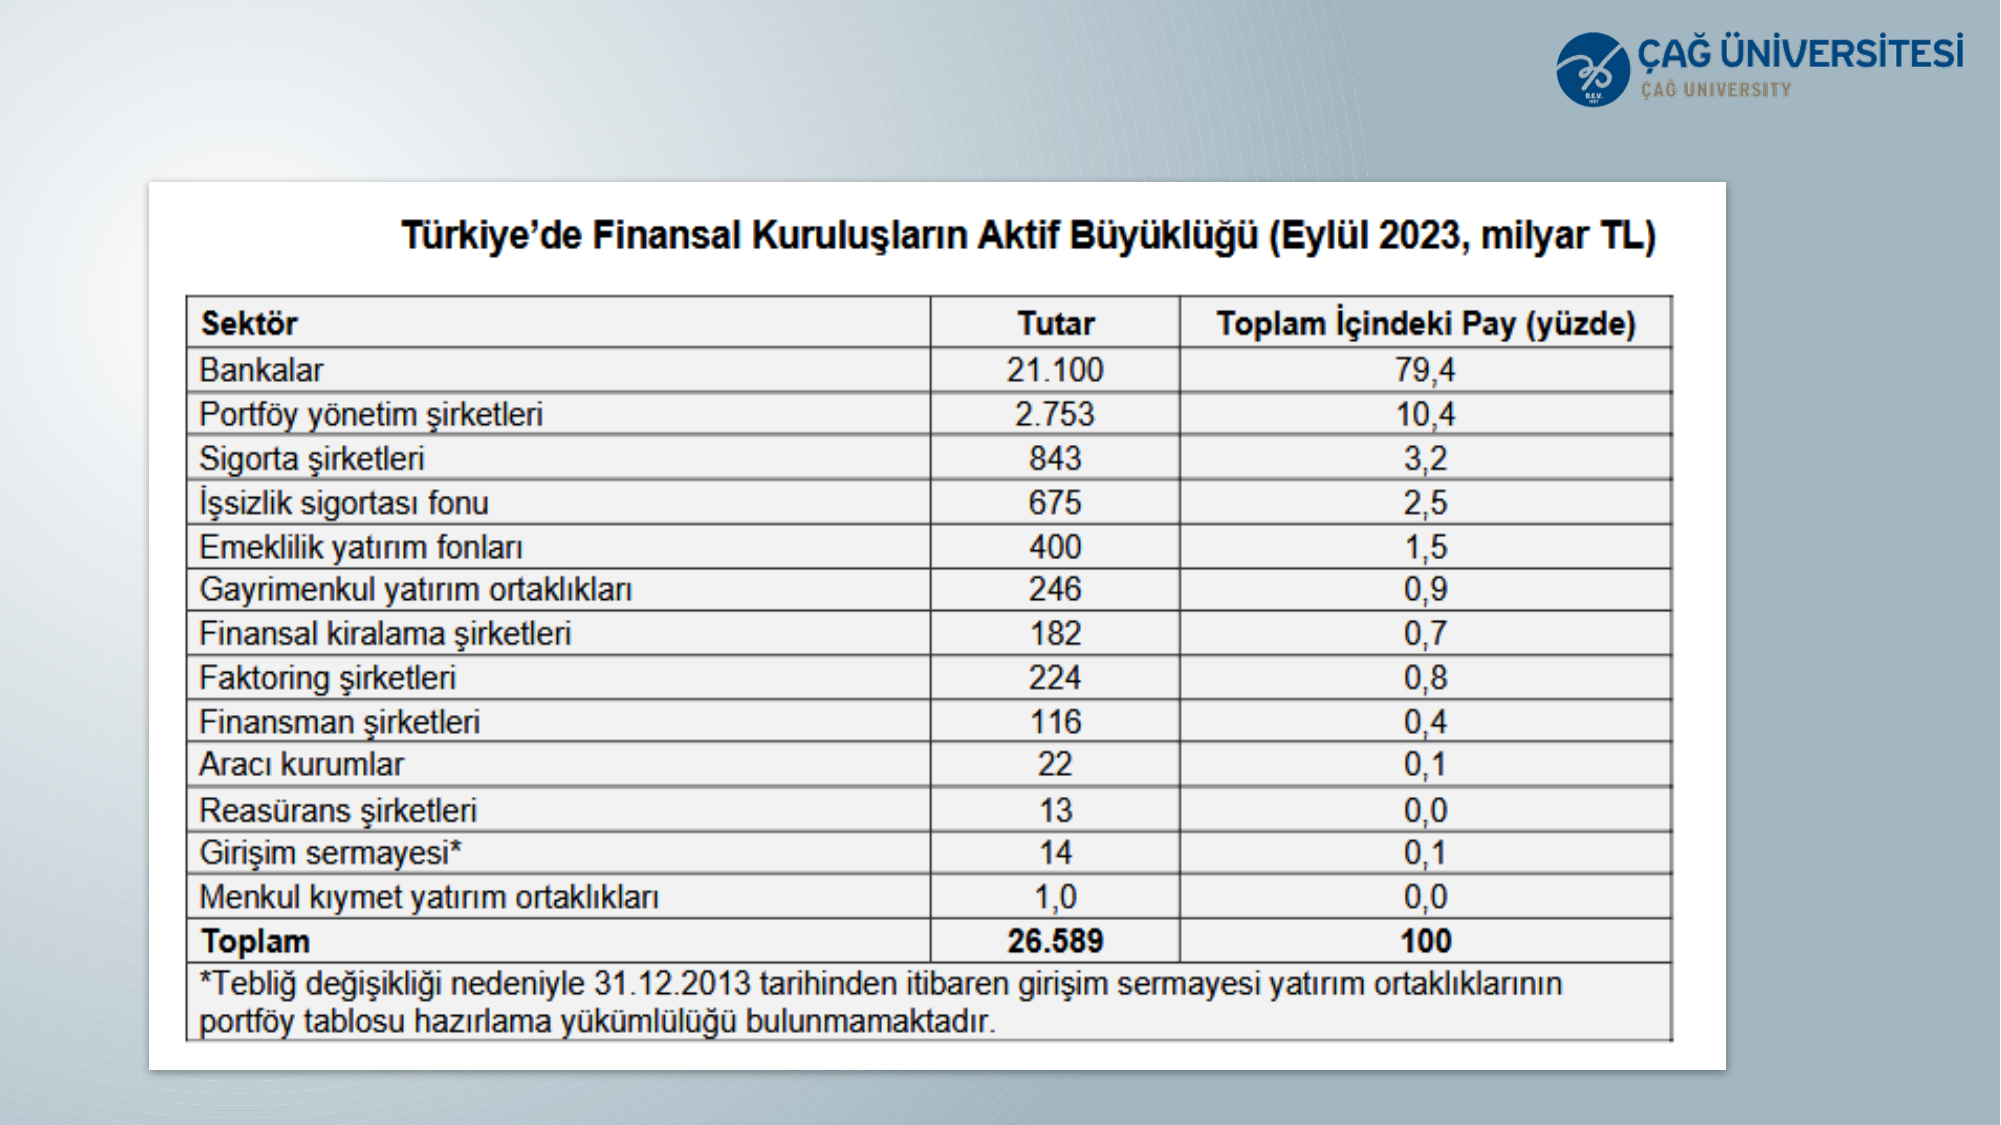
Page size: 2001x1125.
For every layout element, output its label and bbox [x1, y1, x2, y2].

picture [163, 196, 1712, 1055]
picture [1550, 23, 1972, 119]
